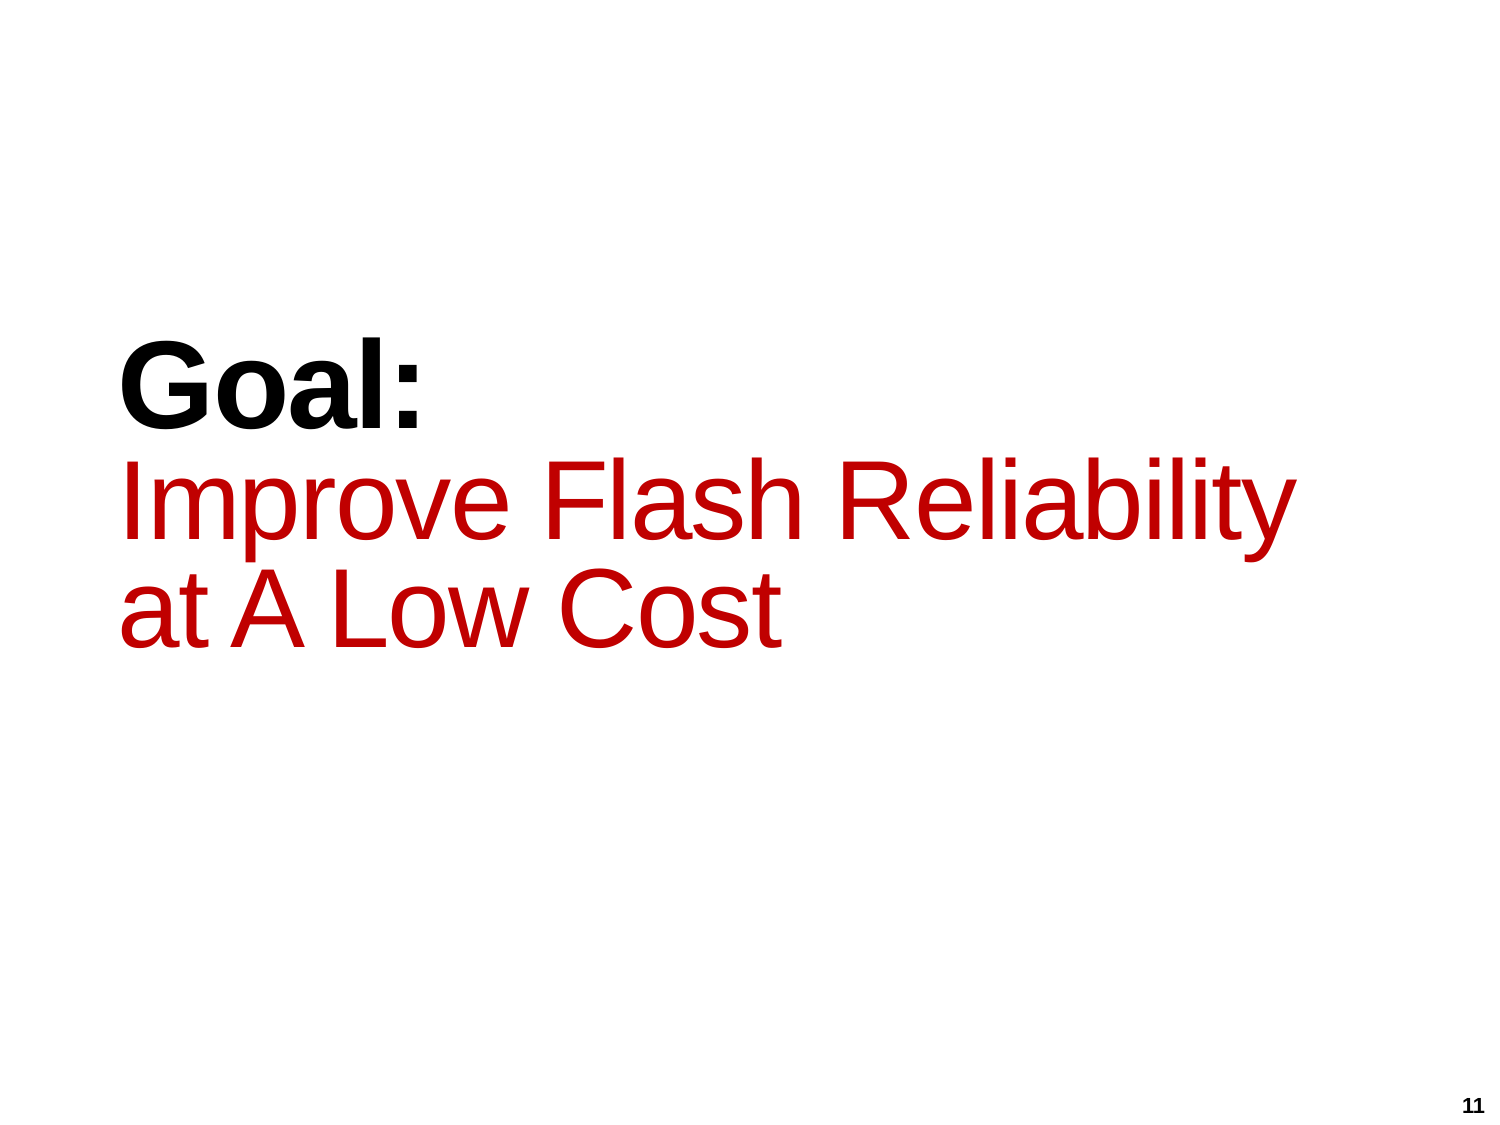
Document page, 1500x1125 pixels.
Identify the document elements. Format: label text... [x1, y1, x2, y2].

title Goal: Improve Flash Reliability at A Low Cost [74, 125, 1401, 677]
slide_number 11 [1343, 1069, 1500, 1125]
